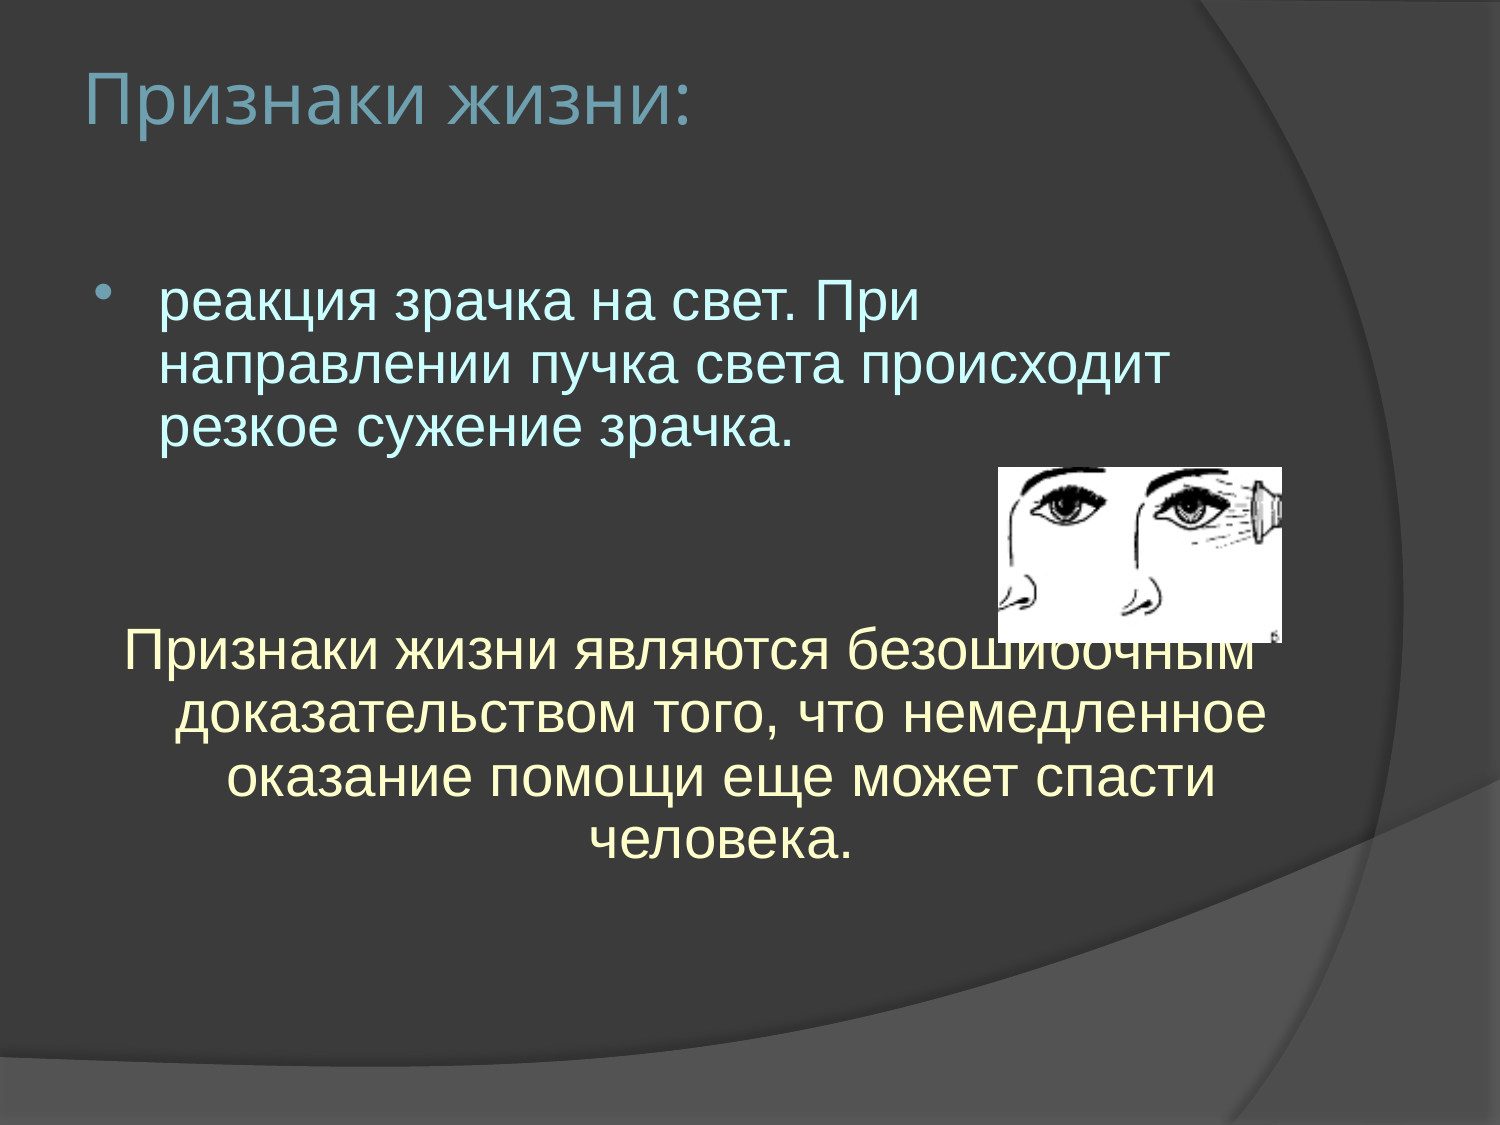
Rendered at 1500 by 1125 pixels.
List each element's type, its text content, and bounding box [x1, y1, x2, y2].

title Признаки жизни: [75, 45, 1300, 233]
picture [997, 467, 1282, 644]
list реакция зрачка на свет. При направлении пучка света происходит резкое сужение зрачка. Признаки жизни являются безошибочным доказательством того, что немедленное оказание помощи еще может спасти человека. [75, 262, 1300, 1005]
